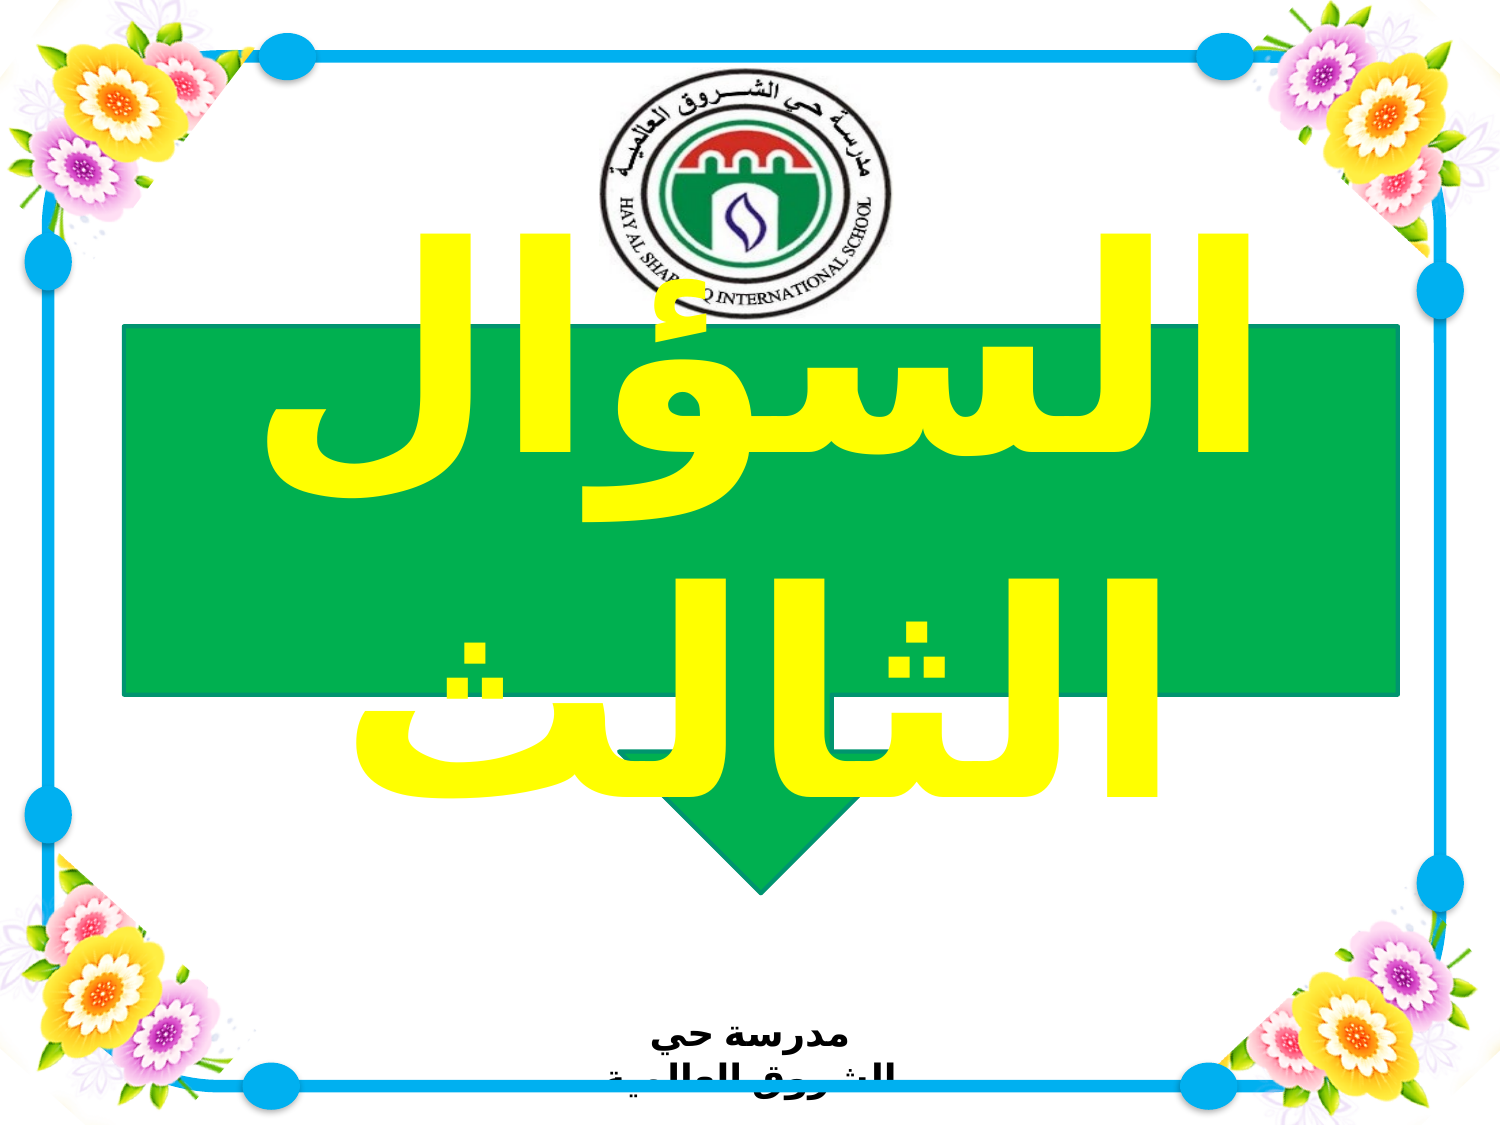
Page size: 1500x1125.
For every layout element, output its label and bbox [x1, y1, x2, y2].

text_box [0, 0, 1500, 1125]
